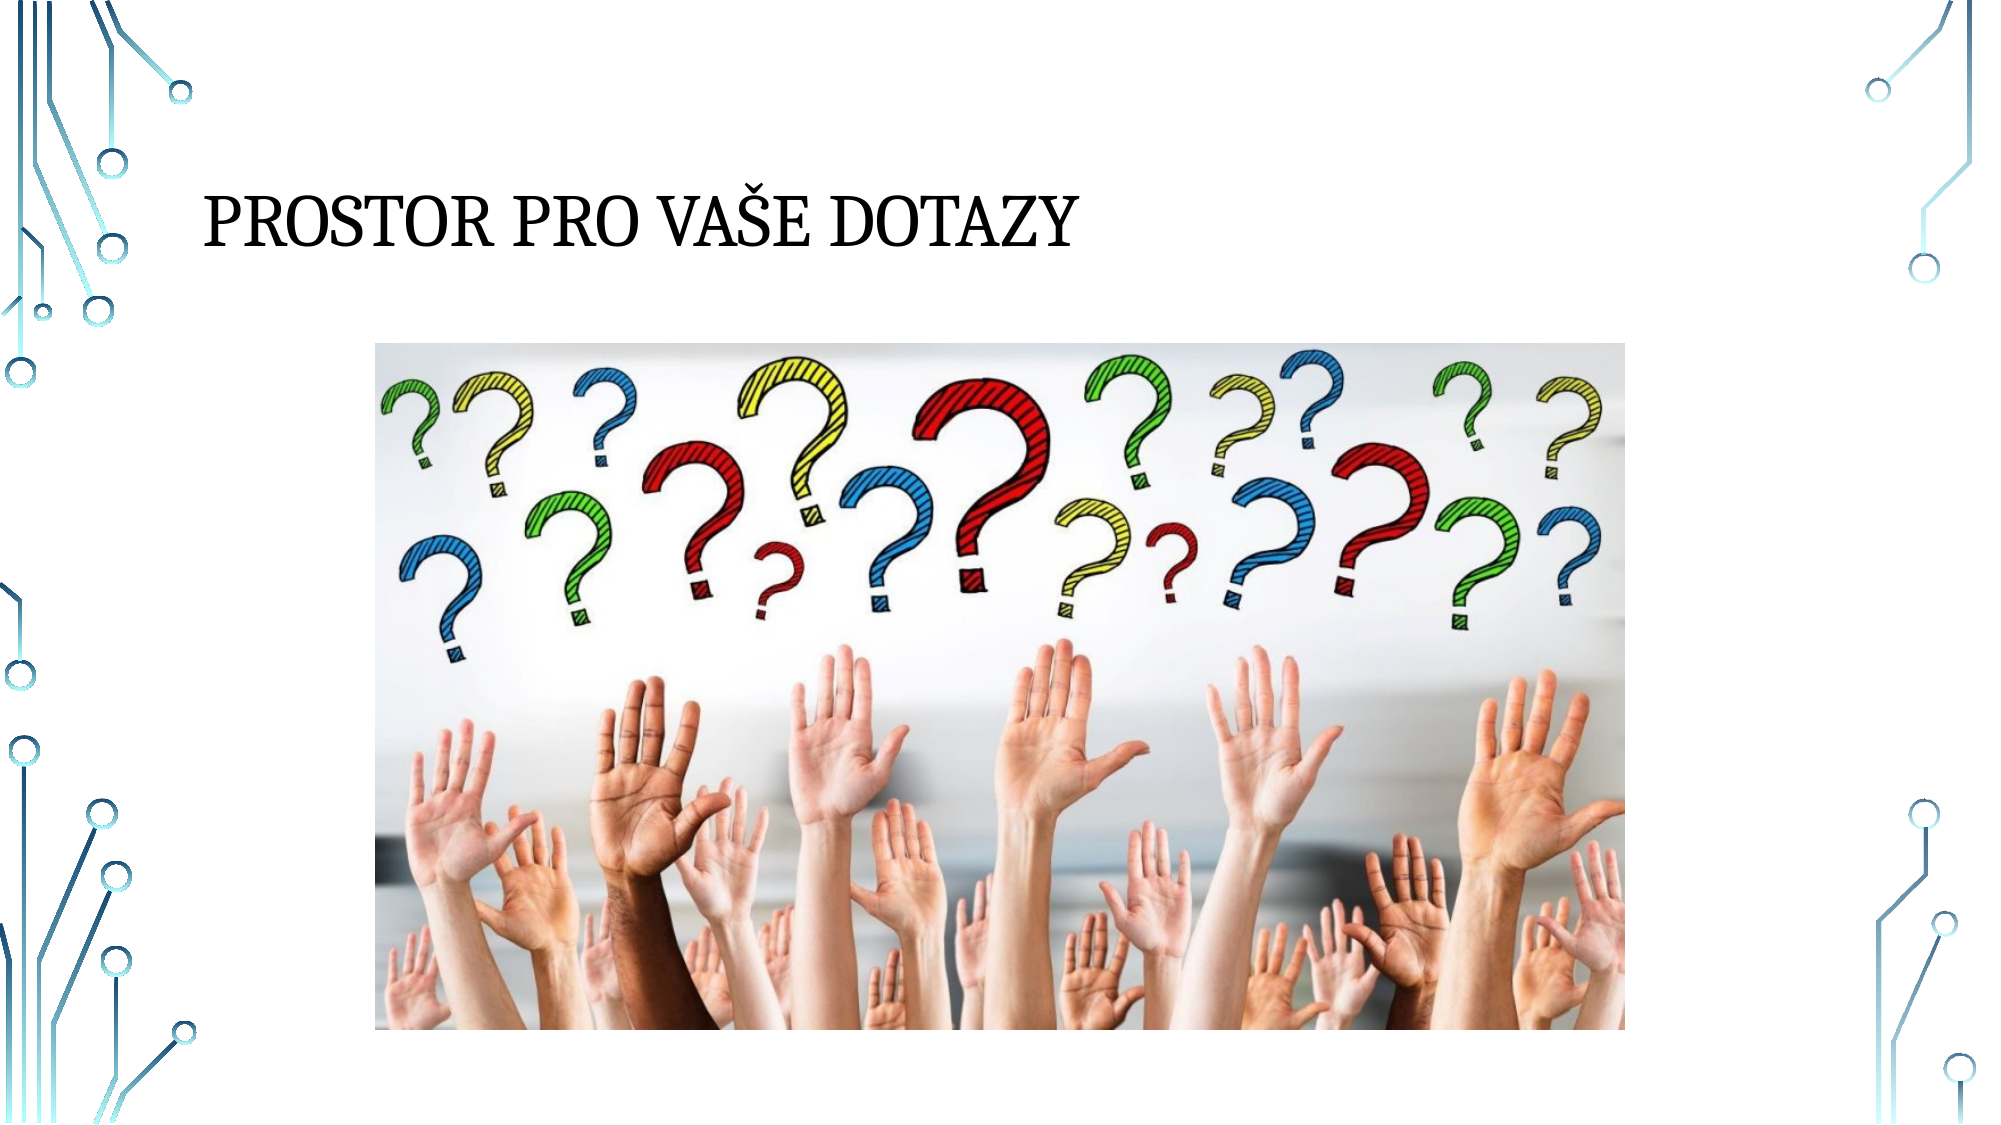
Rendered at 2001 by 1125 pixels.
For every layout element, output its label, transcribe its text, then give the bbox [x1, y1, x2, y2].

title Prostor pro vaše dotazy [187, 101, 1813, 344]
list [374, 343, 1625, 1031]
